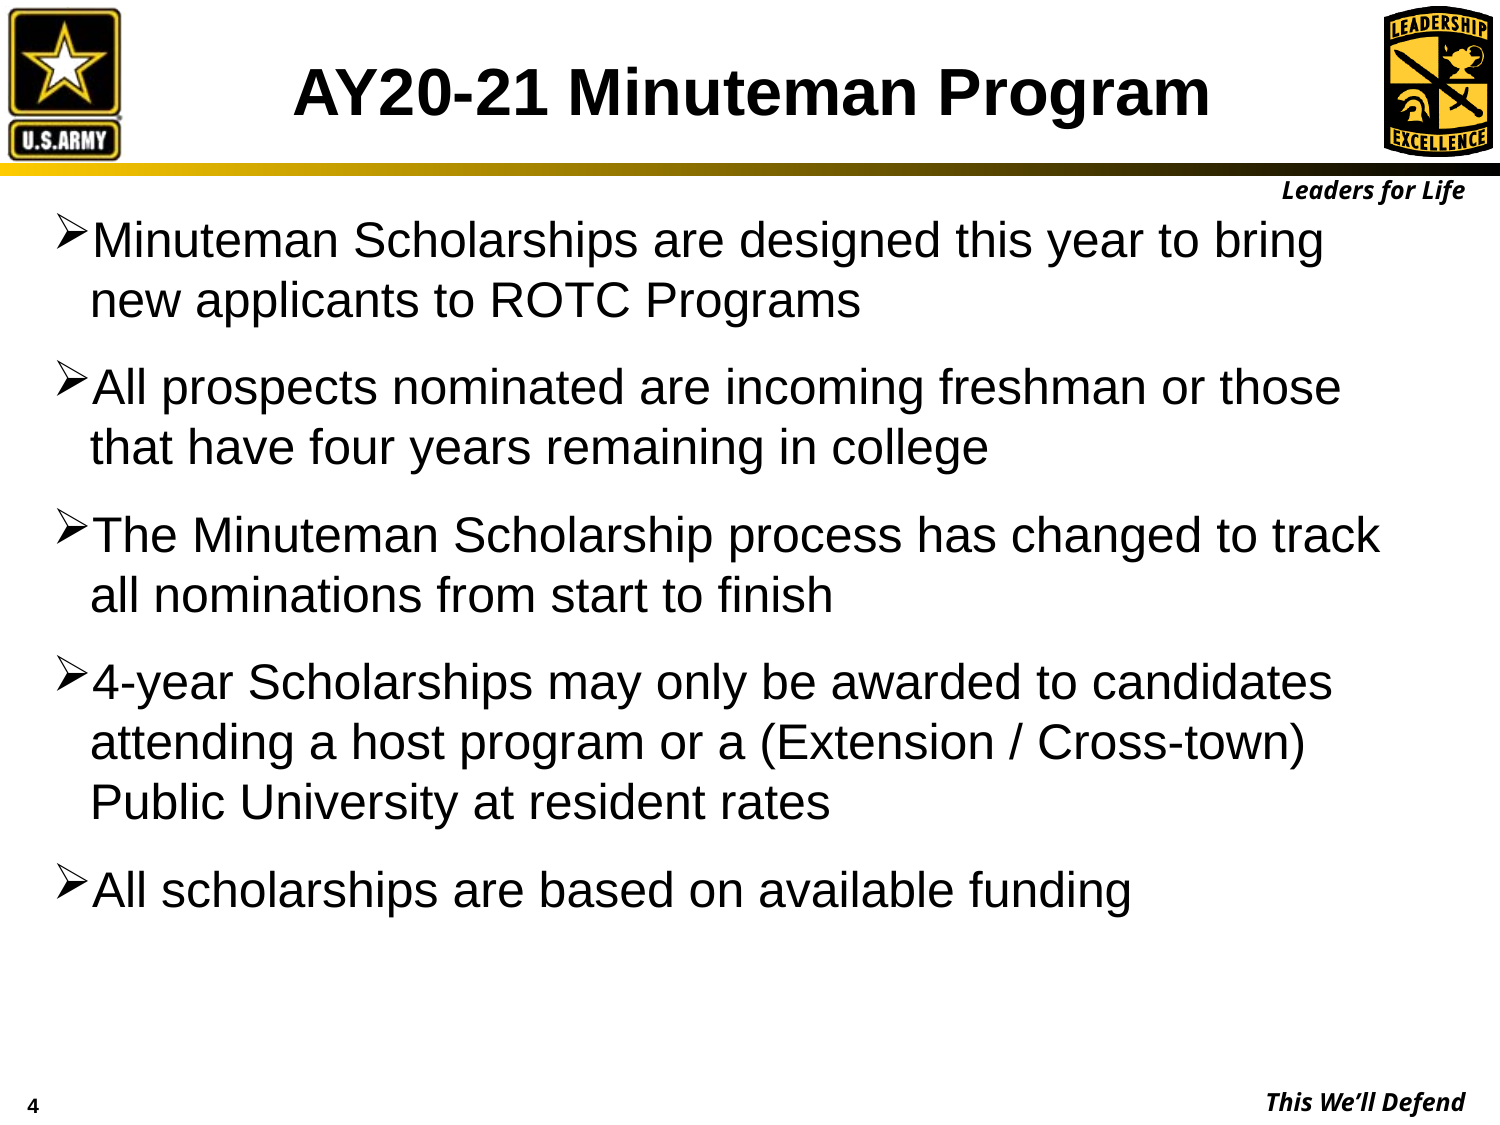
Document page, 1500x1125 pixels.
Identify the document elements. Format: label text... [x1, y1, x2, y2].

picture [5, 6, 125, 164]
picture [1384, 6, 1493, 157]
text_box AY20-21 Minuteman Program [104, 41, 1400, 137]
list Minuteman Scholarships are designed this year to bring new applicants to ROTC Programs All prospects nominated are incoming freshman or those that have four years remaining in college The Minuteman Scholarship process has changed to track all nominations from start to finish 4-year Scholarships may only be awarded to candidates attending a host program or a (Extension / Cross-town) Public University at resident rates All scholarships are based on available funding [37, 199, 1401, 1125]
